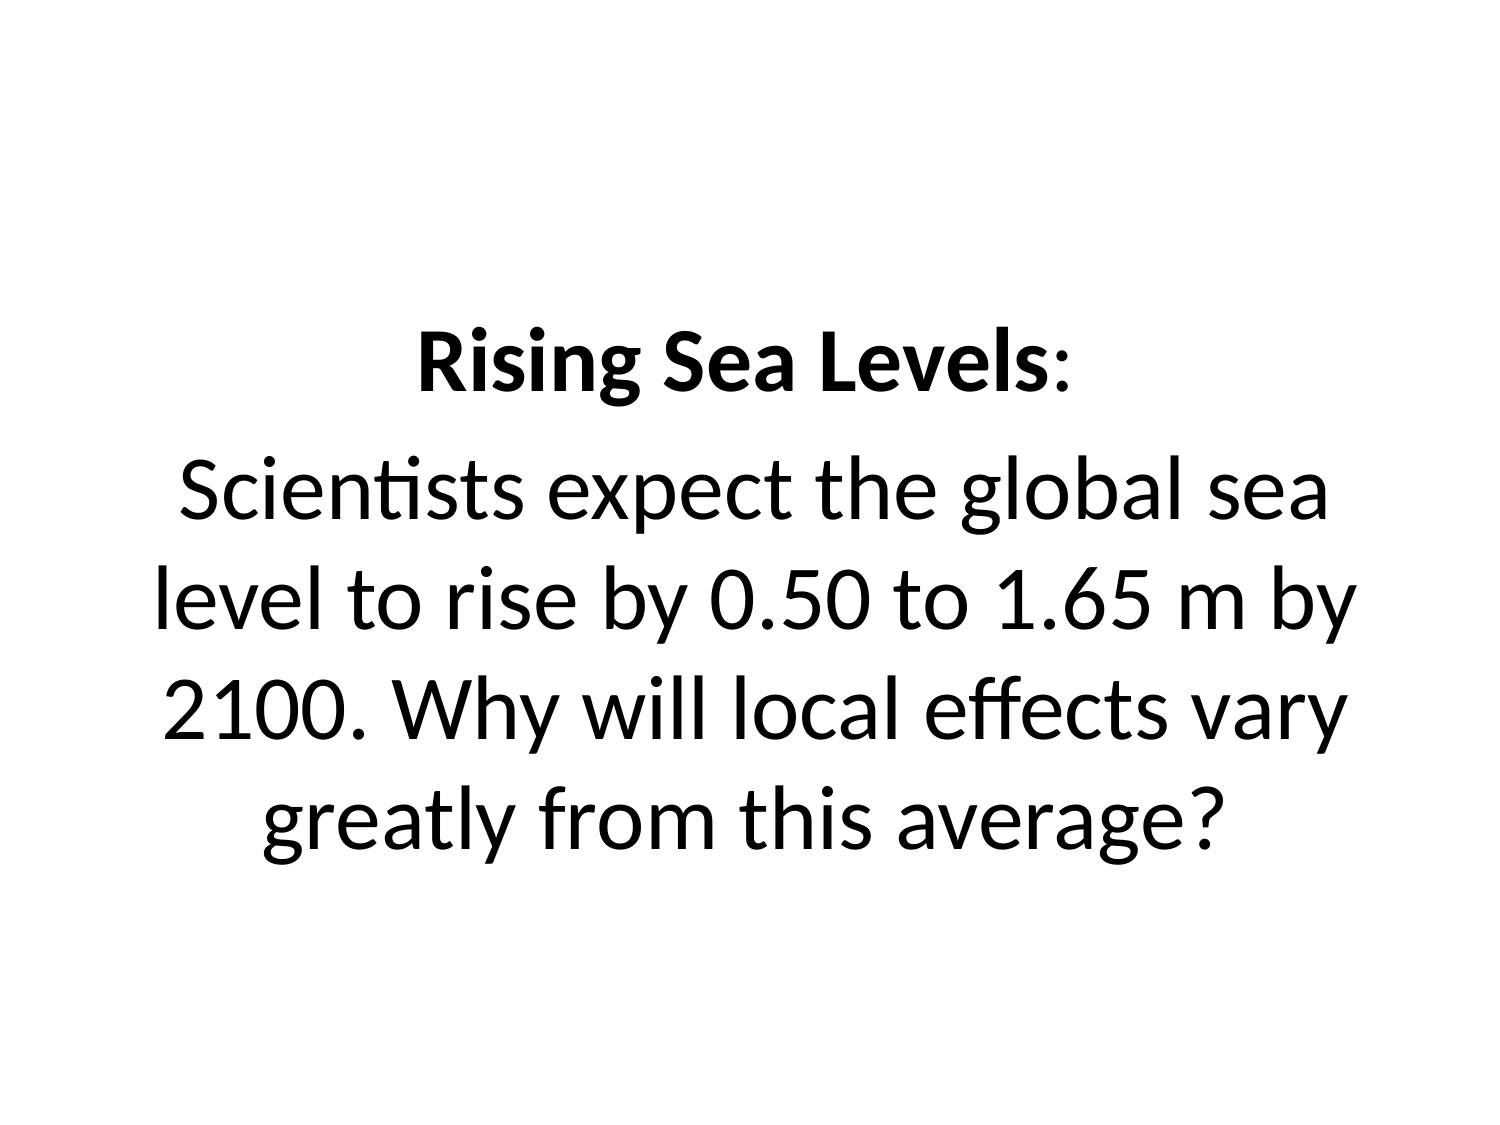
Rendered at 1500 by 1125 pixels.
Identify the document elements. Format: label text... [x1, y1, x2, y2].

subtitle Rising Sea Levels: Scientists expect the global sea level to rise by 0.50 to 1.65 m by 2100. Why will local effects vary greatly from this average? [87, 99, 1425, 1063]
